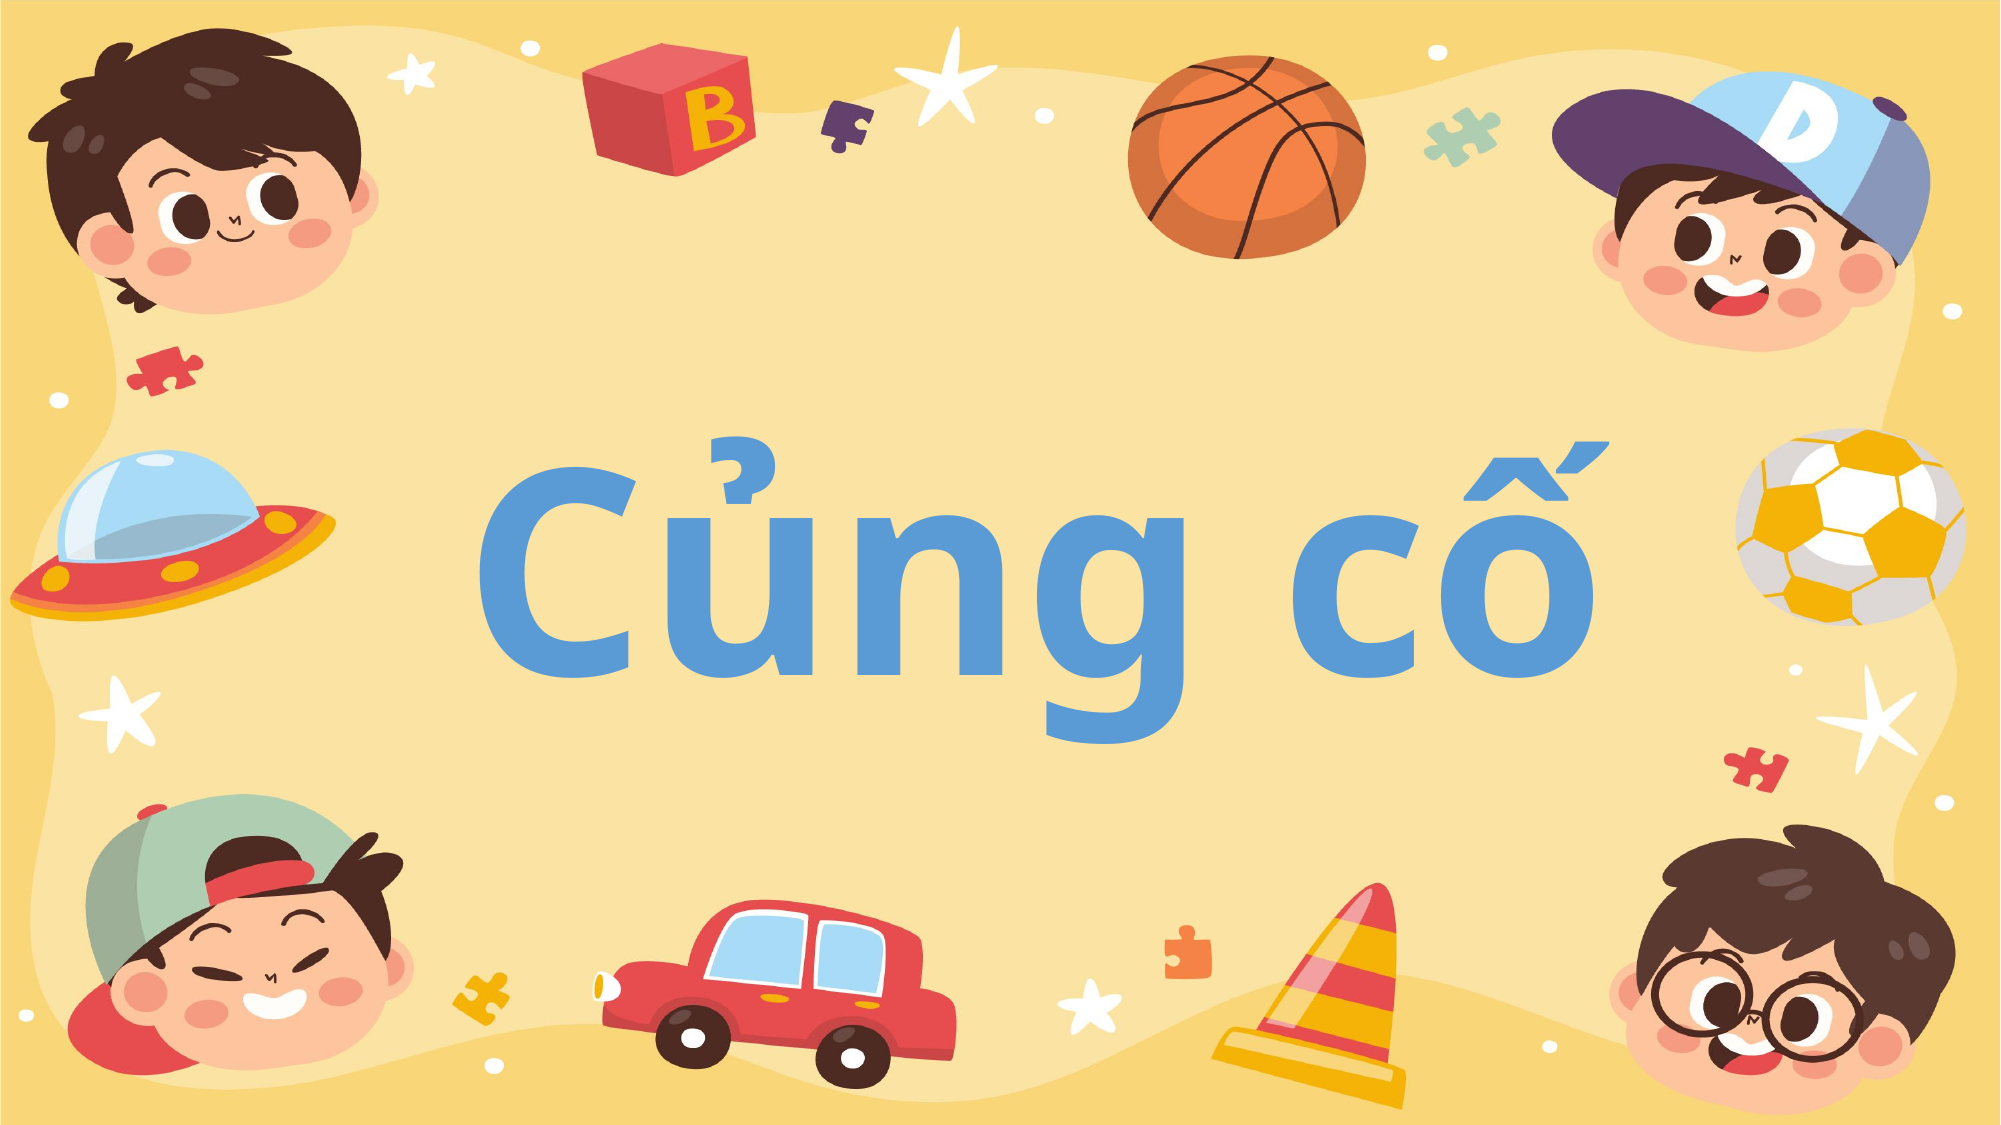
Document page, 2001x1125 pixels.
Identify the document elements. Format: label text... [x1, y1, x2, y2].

text_box Củng cố [448, 380, 1623, 741]
picture [0, 0, 2001, 1125]
